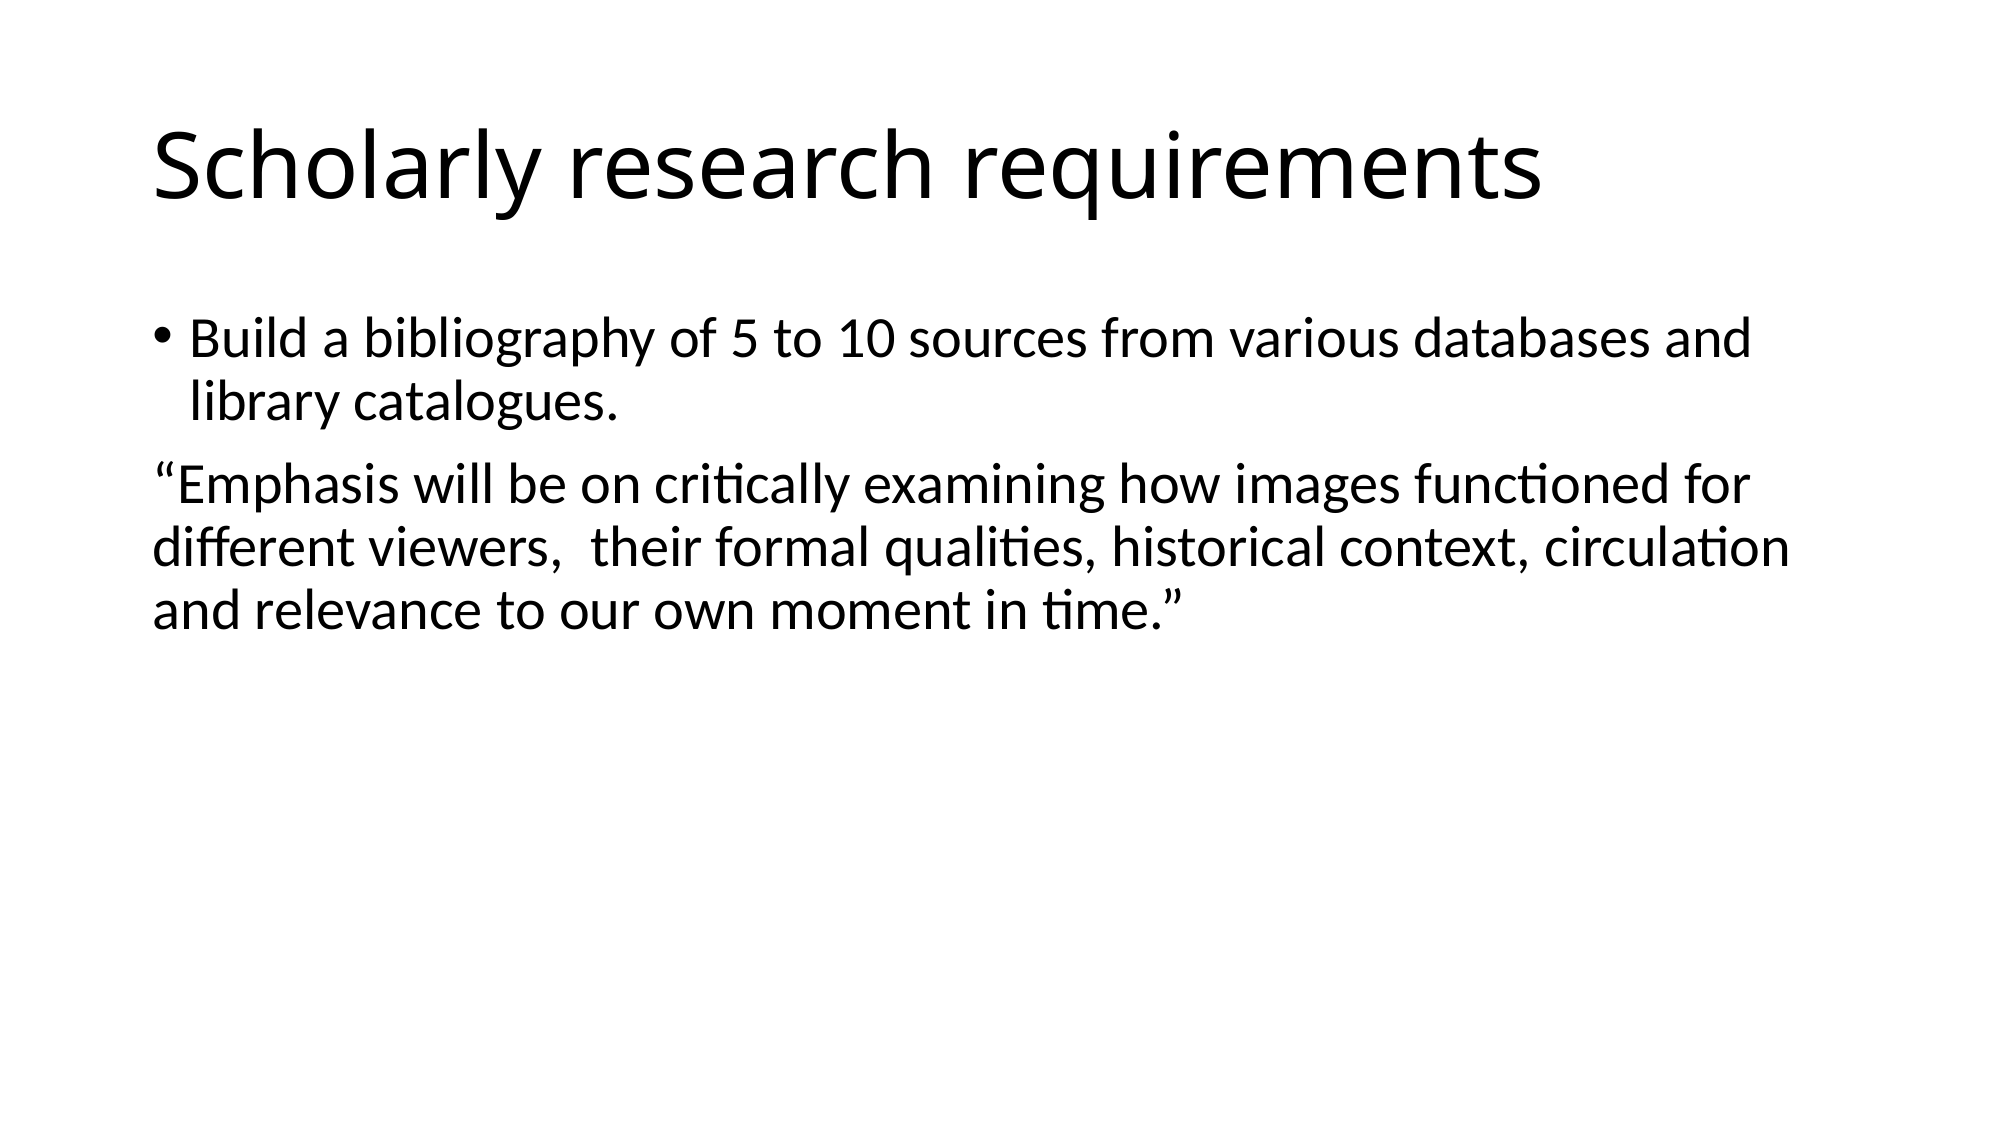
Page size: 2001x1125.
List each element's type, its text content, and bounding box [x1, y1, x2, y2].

title Scholarly research requirements [137, 59, 1863, 278]
list Build a bibliography of 5 to 10 sources from various databases and library catalogues. “Emphasis will be on critically examining how images functioned for different viewers, their formal qualities, historical context, circulation and relevance to our own moment in time.” [137, 299, 1863, 1014]
